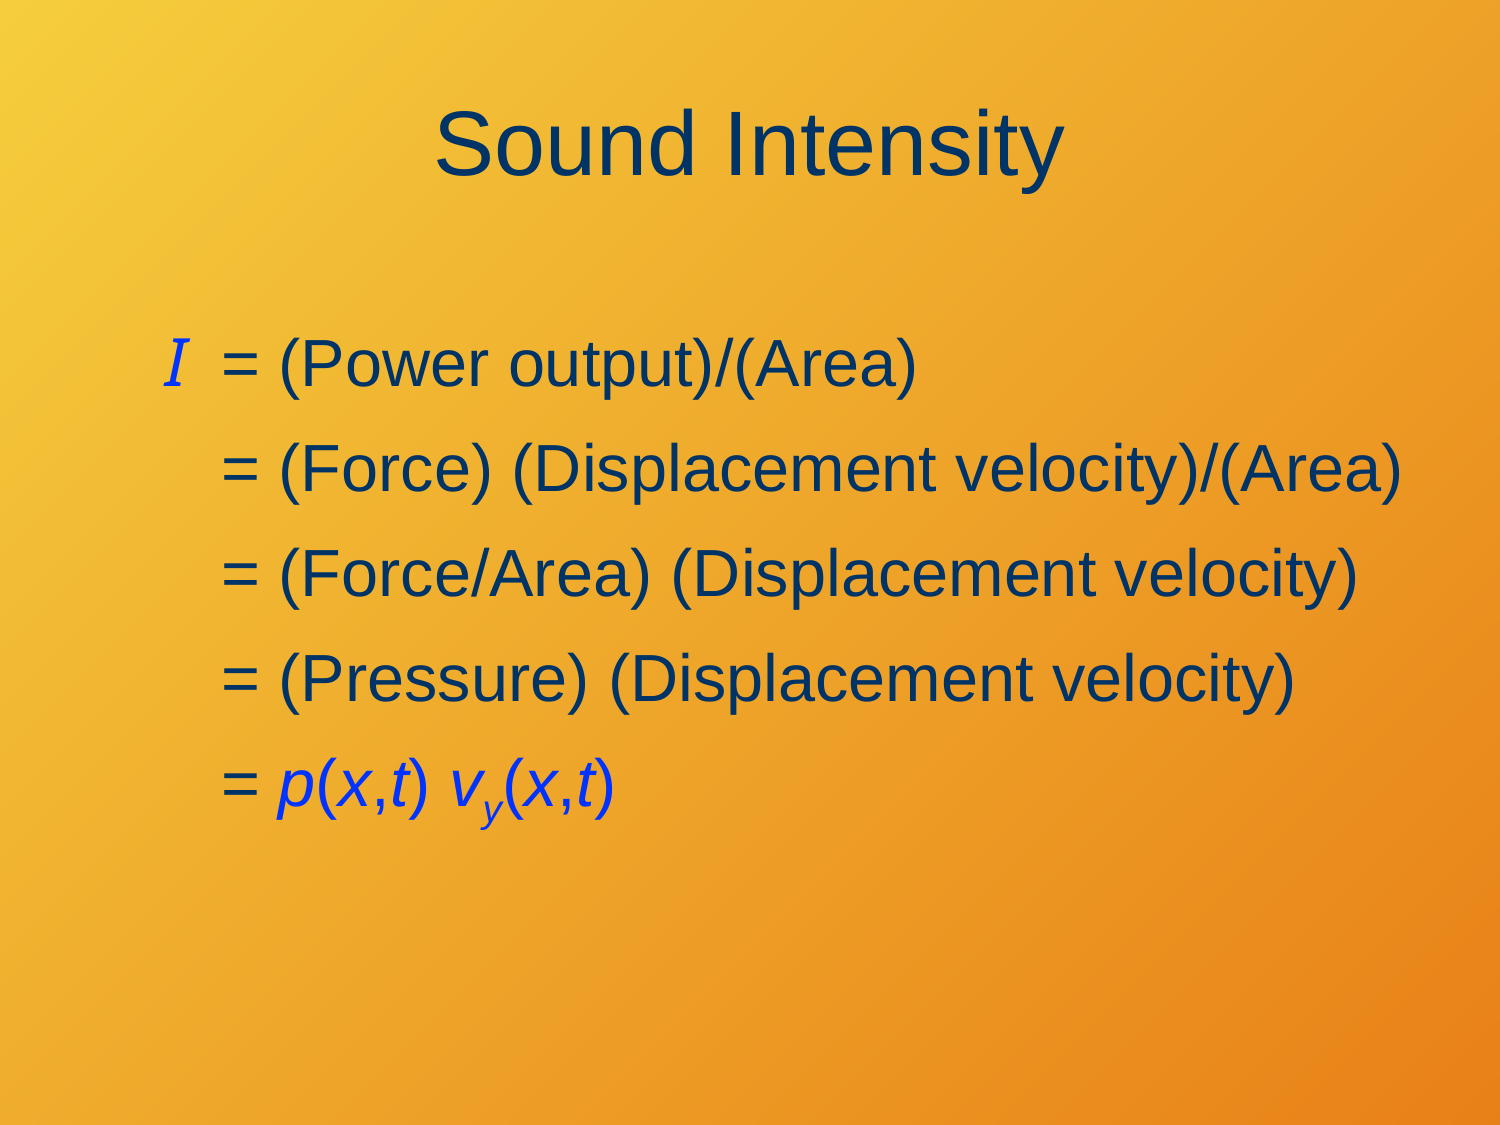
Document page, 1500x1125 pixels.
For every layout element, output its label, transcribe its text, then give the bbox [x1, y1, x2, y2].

text_box I = (Power output)/(Area) = (Force) (Displacement velocity)/(Area) = (Force/Area) (Displacement velocity) = (Pressure) (Displacement velocity) = p(x,t) vy(x,t) [150, 312, 1463, 932]
title Sound Intensity [75, 45, 1425, 233]
